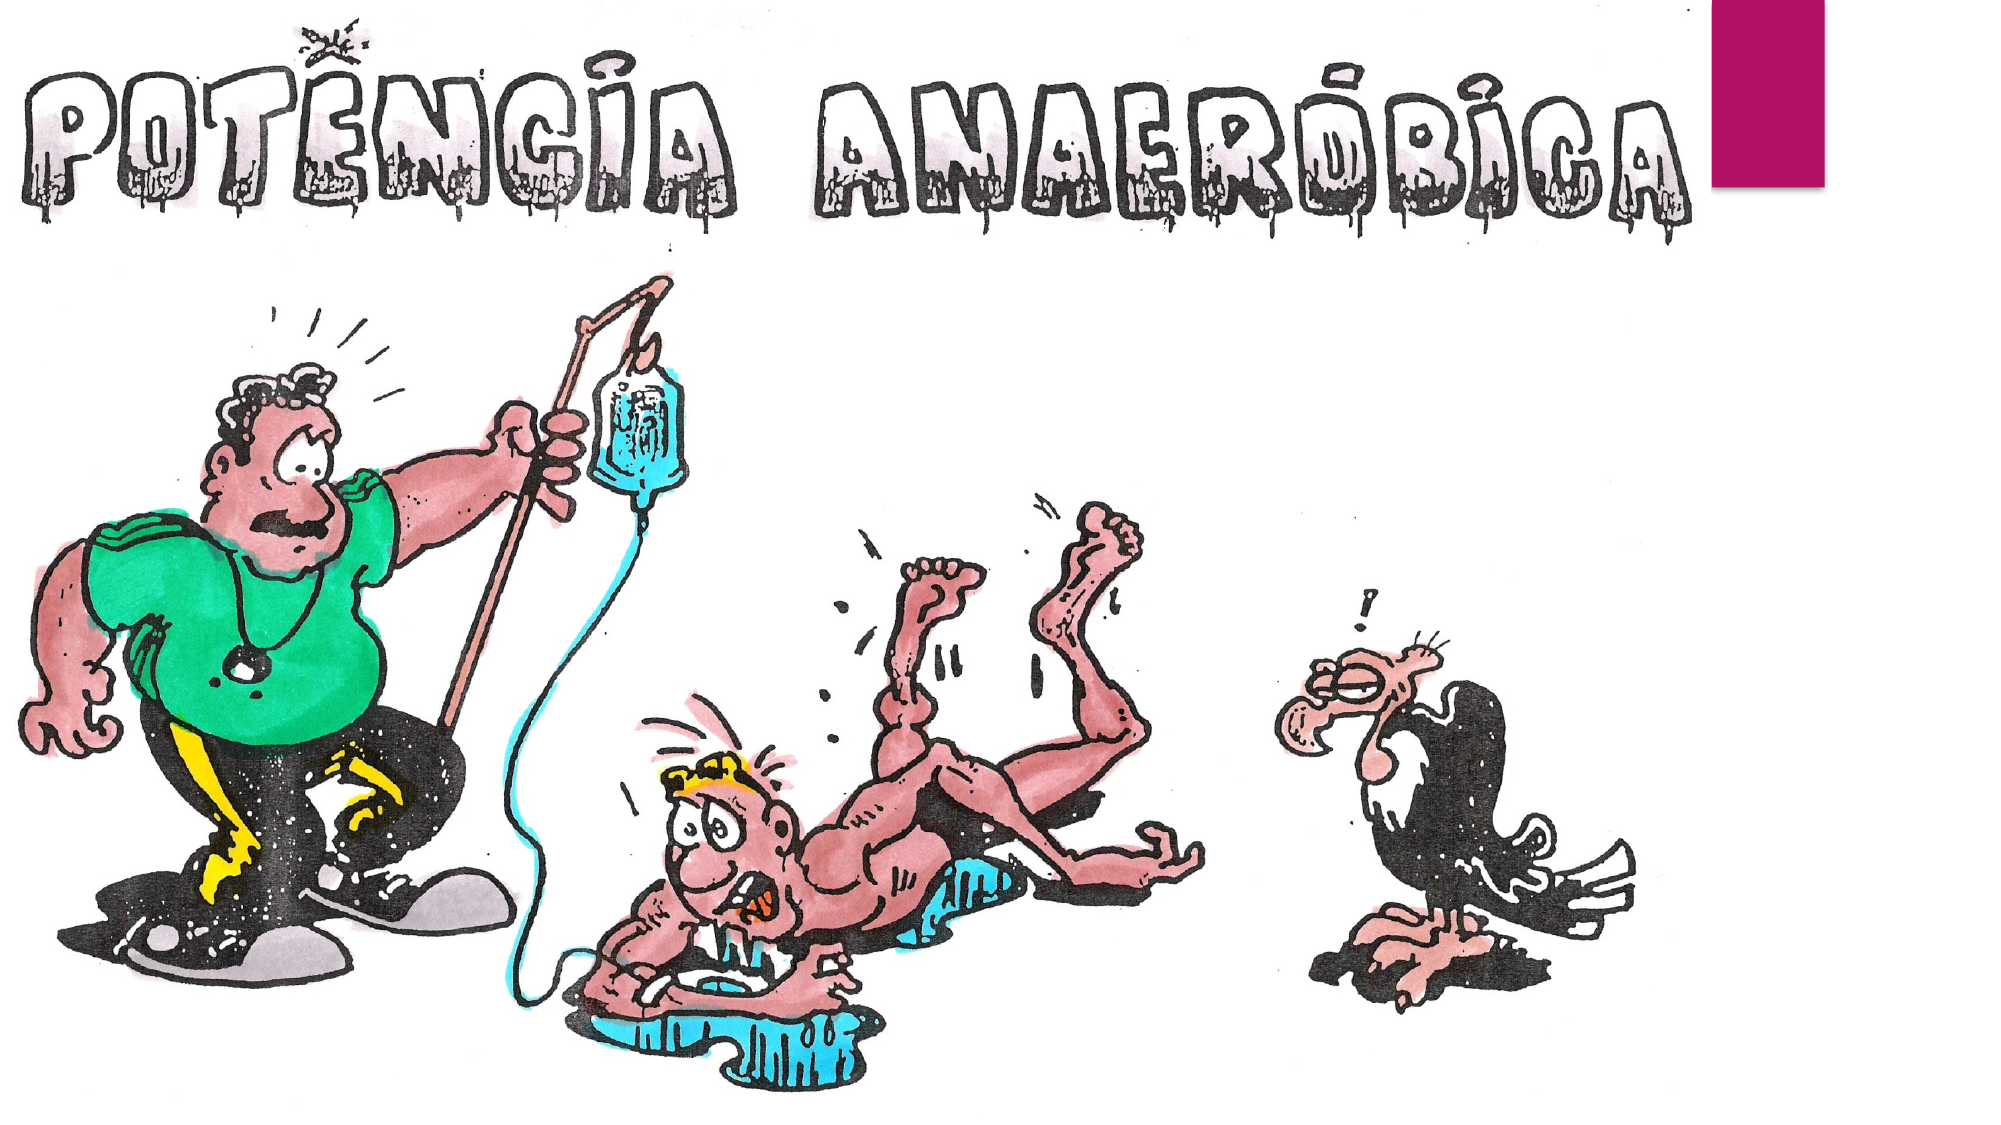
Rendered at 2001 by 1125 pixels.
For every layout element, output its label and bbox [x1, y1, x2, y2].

picture [0, 0, 1711, 1125]
